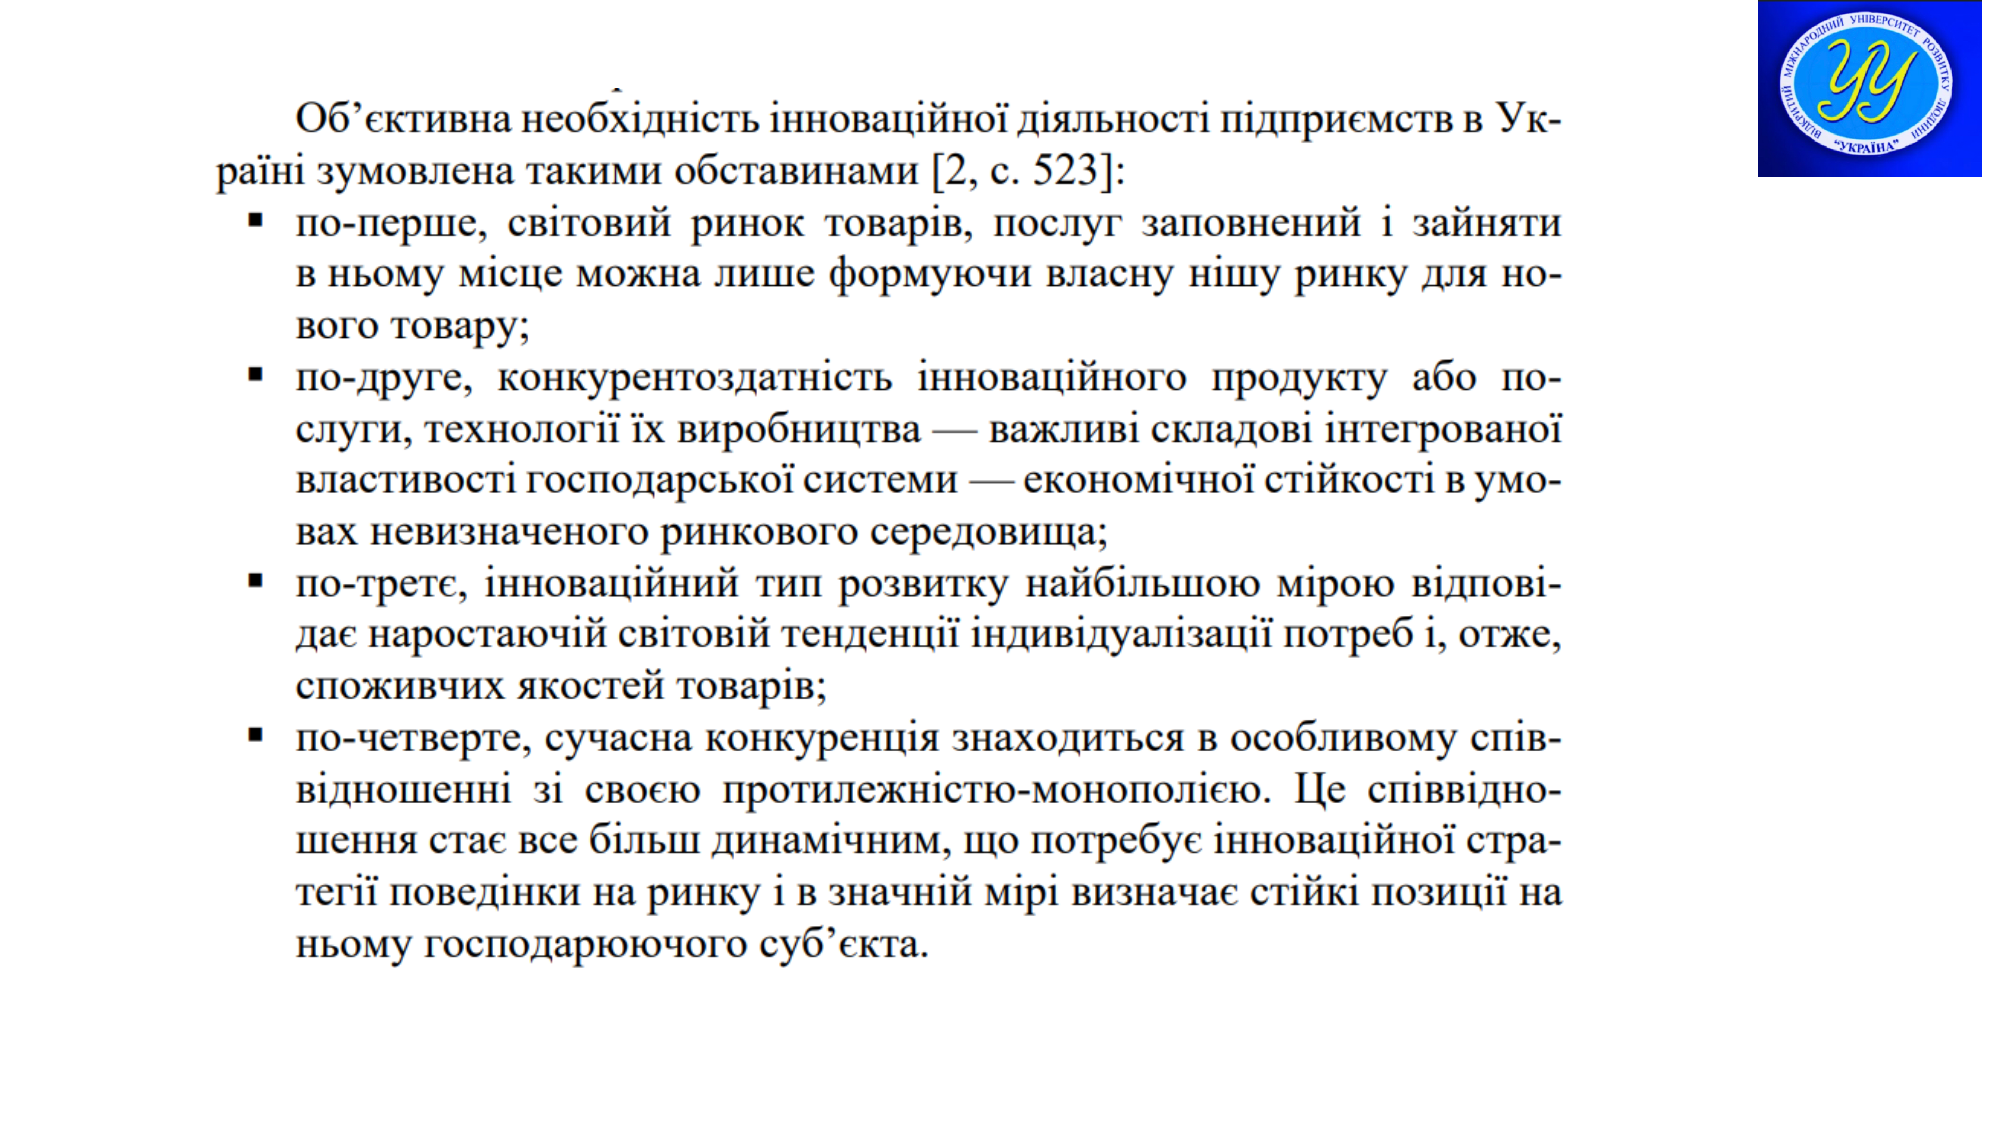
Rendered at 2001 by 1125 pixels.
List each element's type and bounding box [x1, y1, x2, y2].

picture [168, 88, 1599, 971]
picture [1758, 0, 1982, 177]
